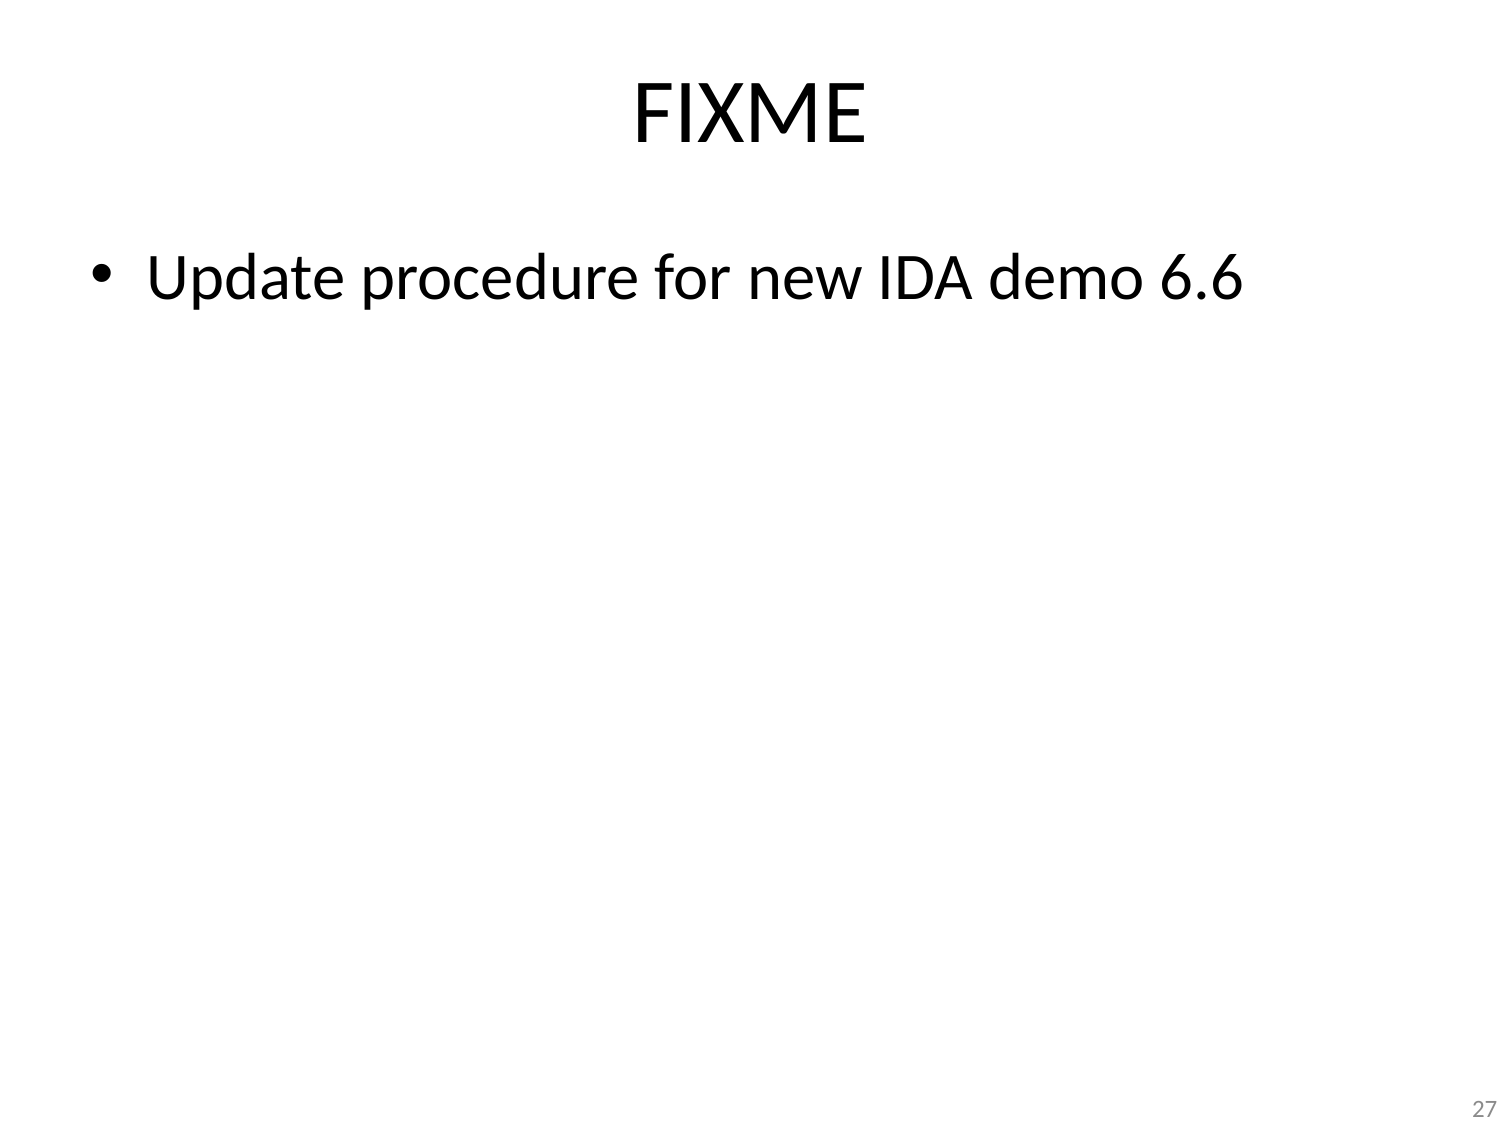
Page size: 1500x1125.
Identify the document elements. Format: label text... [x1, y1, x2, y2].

title FIXME [75, 12, 1425, 200]
slide_number 27 [1162, 1077, 1500, 1125]
list Update procedure for new IDA demo 6.6 [75, 224, 1425, 1025]
